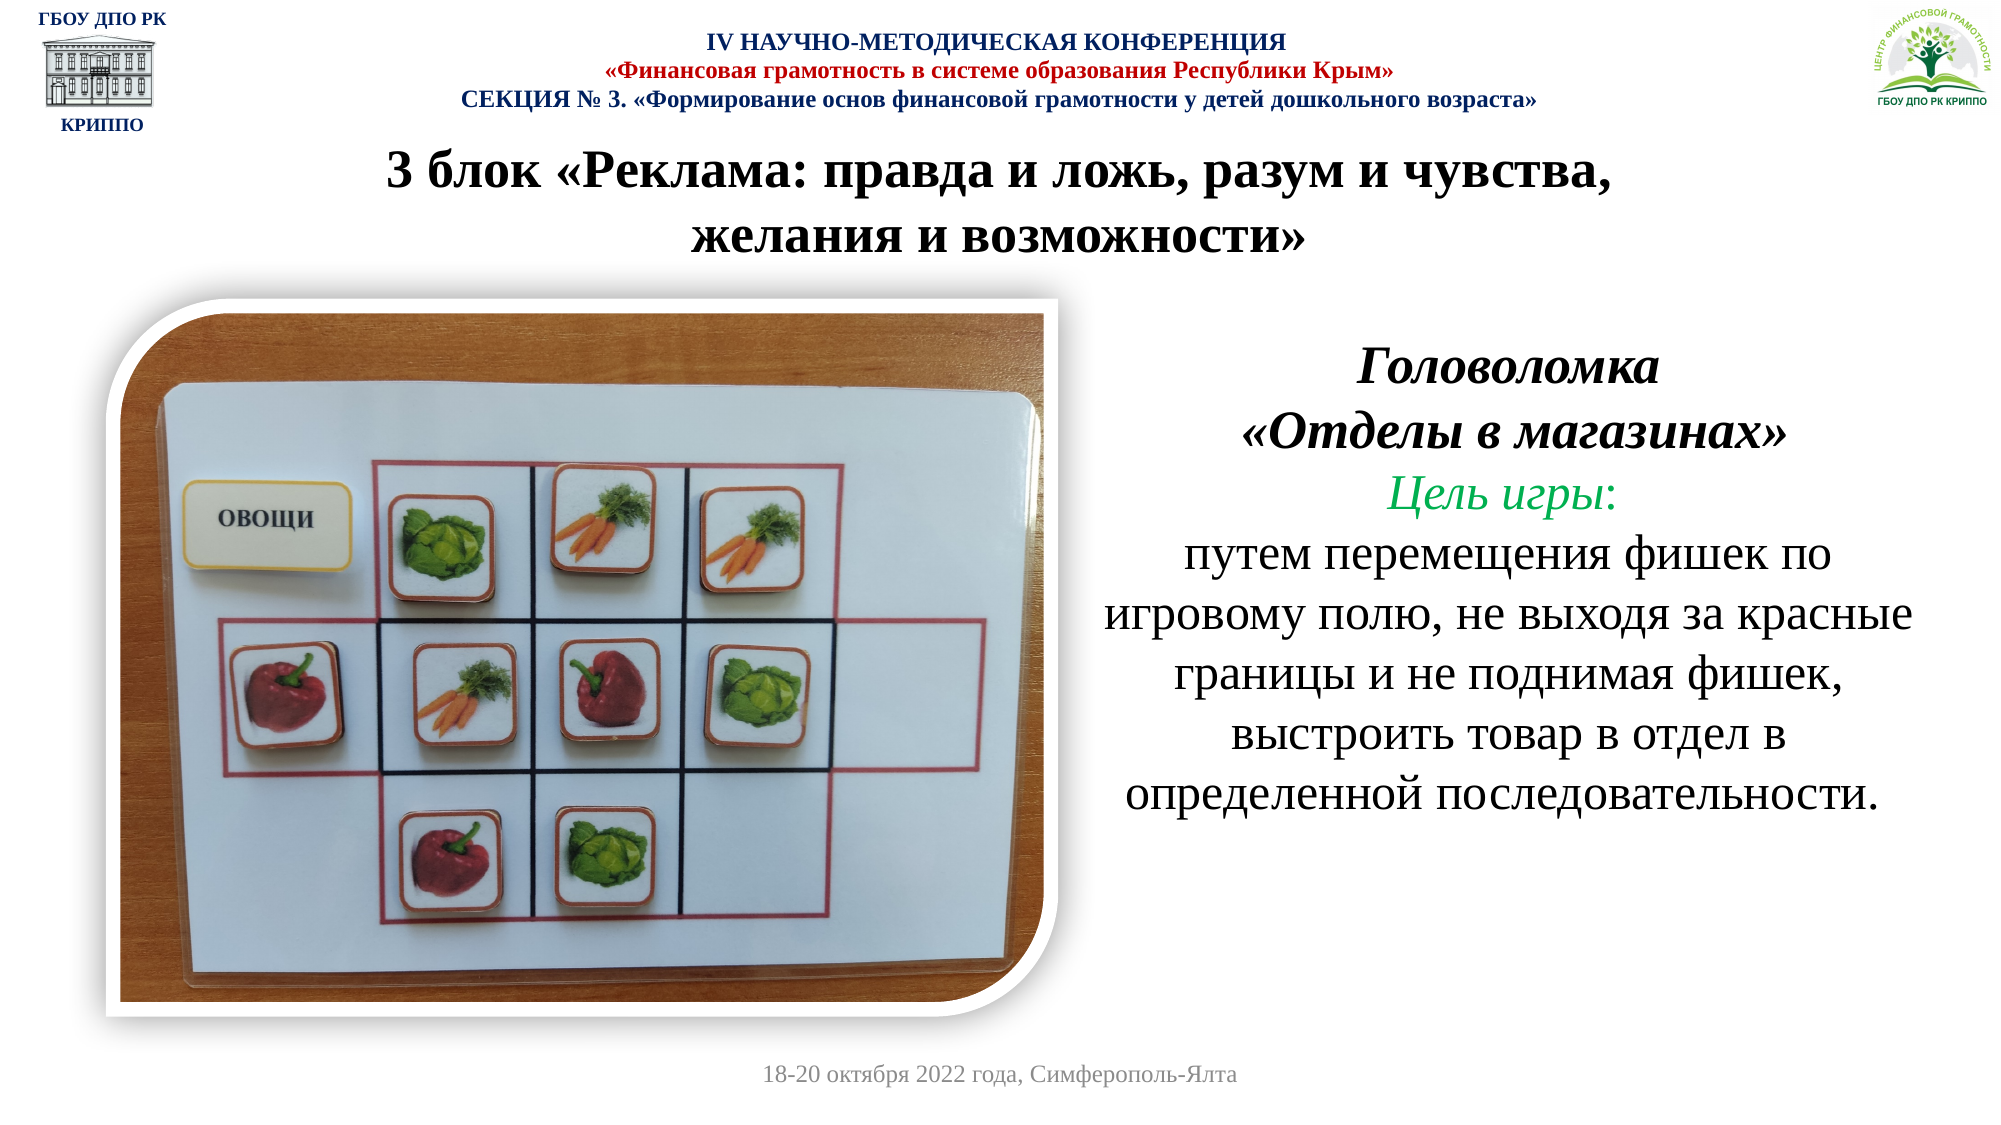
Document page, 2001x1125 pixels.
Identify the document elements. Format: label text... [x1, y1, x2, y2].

picture [1868, 1, 2000, 115]
text_box IV НАУЧНО-МЕТОДИЧЕСКАЯ КОНФЕРЕНЦИЯ «Финансовая грамотность в системе образования Республики Крым» СЕКЦИЯ № 3. «Формирование основ финансовой грамотности у детей дошкольного возраста» [396, 20, 1604, 121]
footer 18-20 октября 2022 года, Симферополь-Ялта [662, 1042, 1338, 1103]
text_box ГБОУ ДПО РК [18, 1, 187, 36]
text_box КРИППО [18, 106, 187, 142]
picture [40, 34, 157, 108]
text_box 3 блок «Реклама: правда и ложь, разум и чувства, желания и возможности» [273, 126, 1727, 271]
text_box Головоломка «Отделы в магазинах» Цель игры: путем перемещения фишек по игровому полю, не выходя за красные границы и не поднимая фишек, выстроить товар в отдел в определенной последовательности. [1085, 322, 1935, 827]
picture [113, 305, 1051, 1010]
